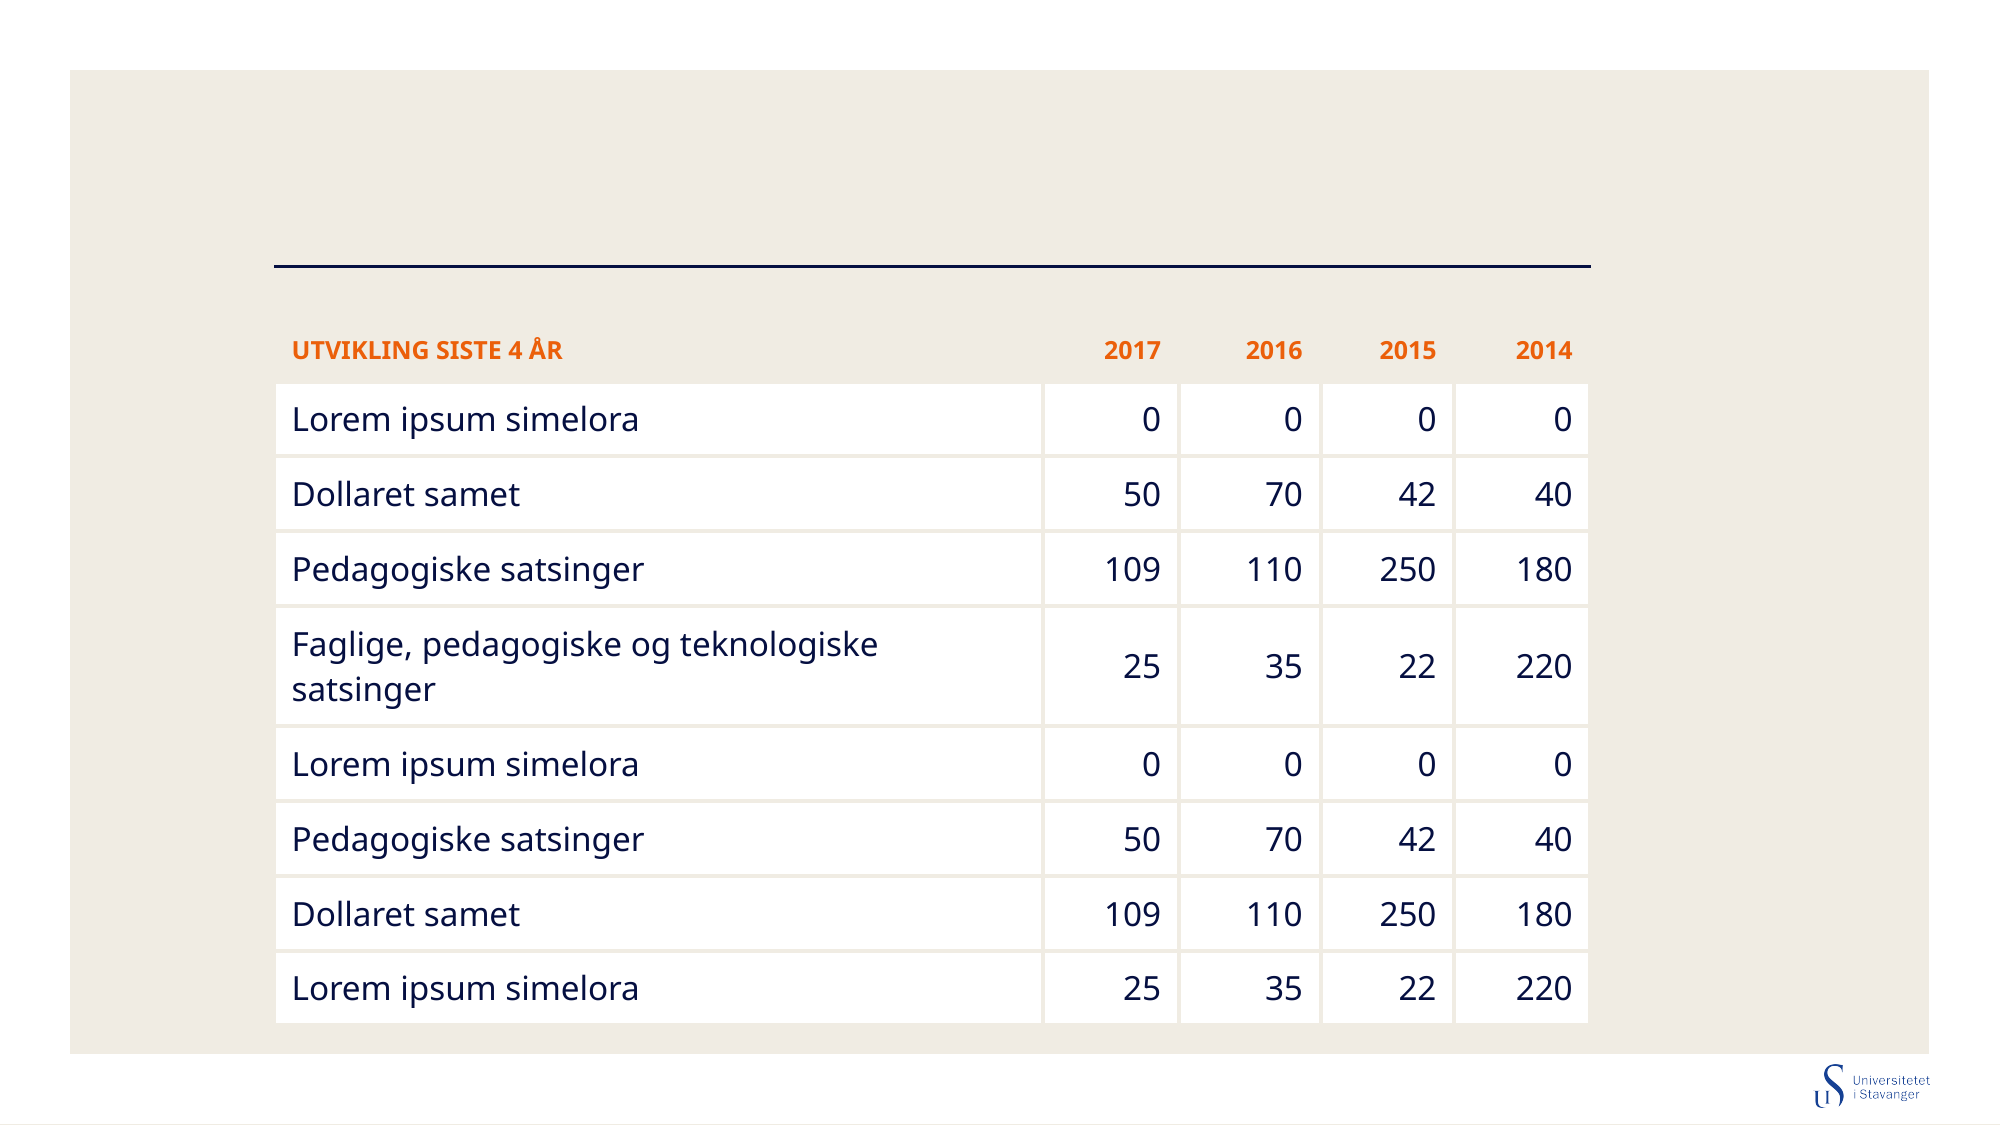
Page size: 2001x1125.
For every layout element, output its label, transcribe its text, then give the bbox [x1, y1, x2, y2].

table_cell 0 [1456, 384, 1588, 454]
table_cell Pedagogiske satsinger [276, 803, 1041, 874]
table_cell 35 [1181, 953, 1319, 1023]
table_cell 0 [1181, 384, 1319, 454]
table_cell 22 [1323, 953, 1452, 1023]
table_cell 250 [1323, 878, 1452, 949]
table_cell Pedagogiske satsinger [276, 533, 1041, 604]
table_header 2017 [1045, 320, 1177, 380]
table_cell 42 [1323, 458, 1452, 529]
table_cell 50 [1045, 458, 1177, 529]
table_cell 25 [1045, 953, 1177, 1023]
table_cell 70 [1181, 458, 1319, 529]
table_cell 25 [1045, 608, 1177, 724]
table_cell 22 [1323, 608, 1452, 724]
table_cell 0 [1323, 384, 1452, 454]
table_cell 110 [1181, 533, 1319, 604]
table_header 2016 [1181, 320, 1319, 380]
table_cell 40 [1456, 458, 1588, 529]
table_cell 40 [1456, 803, 1588, 874]
table_cell 180 [1456, 878, 1588, 949]
table_cell 0 [1456, 728, 1588, 799]
table_cell 0 [1045, 728, 1177, 799]
table_cell 250 [1323, 533, 1452, 604]
table_cell 220 [1456, 608, 1588, 724]
table_cell 110 [1181, 878, 1319, 949]
table_cell 0 [1323, 728, 1452, 799]
table_cell 220 [1456, 953, 1588, 1023]
table_cell Faglige, pedagogiske og teknologiske satsinger [276, 608, 1041, 724]
table_cell Lorem ipsum simelora [276, 384, 1041, 454]
table_cell Lorem ipsum simelora [276, 953, 1041, 1023]
table_cell 42 [1323, 803, 1452, 874]
table_header 2015 [1323, 320, 1452, 380]
picture [1813, 1064, 1930, 1108]
table_cell 109 [1045, 533, 1177, 604]
table_cell Dollaret samet [276, 878, 1041, 949]
table_cell Lorem ipsum simelora [276, 728, 1041, 799]
table_cell 0 [1181, 728, 1319, 799]
table_cell 180 [1456, 533, 1588, 604]
table_cell Dollaret samet [276, 458, 1041, 529]
table_cell 50 [1045, 803, 1177, 874]
table_cell 109 [1045, 878, 1177, 949]
table_cell 35 [1181, 608, 1319, 724]
table_cell 70 [1181, 803, 1319, 874]
table_header 2014 [1456, 320, 1588, 380]
table_cell 0 [1045, 384, 1177, 454]
table_header UTVIKLING SISTE 4 ÅR [276, 320, 1041, 380]
